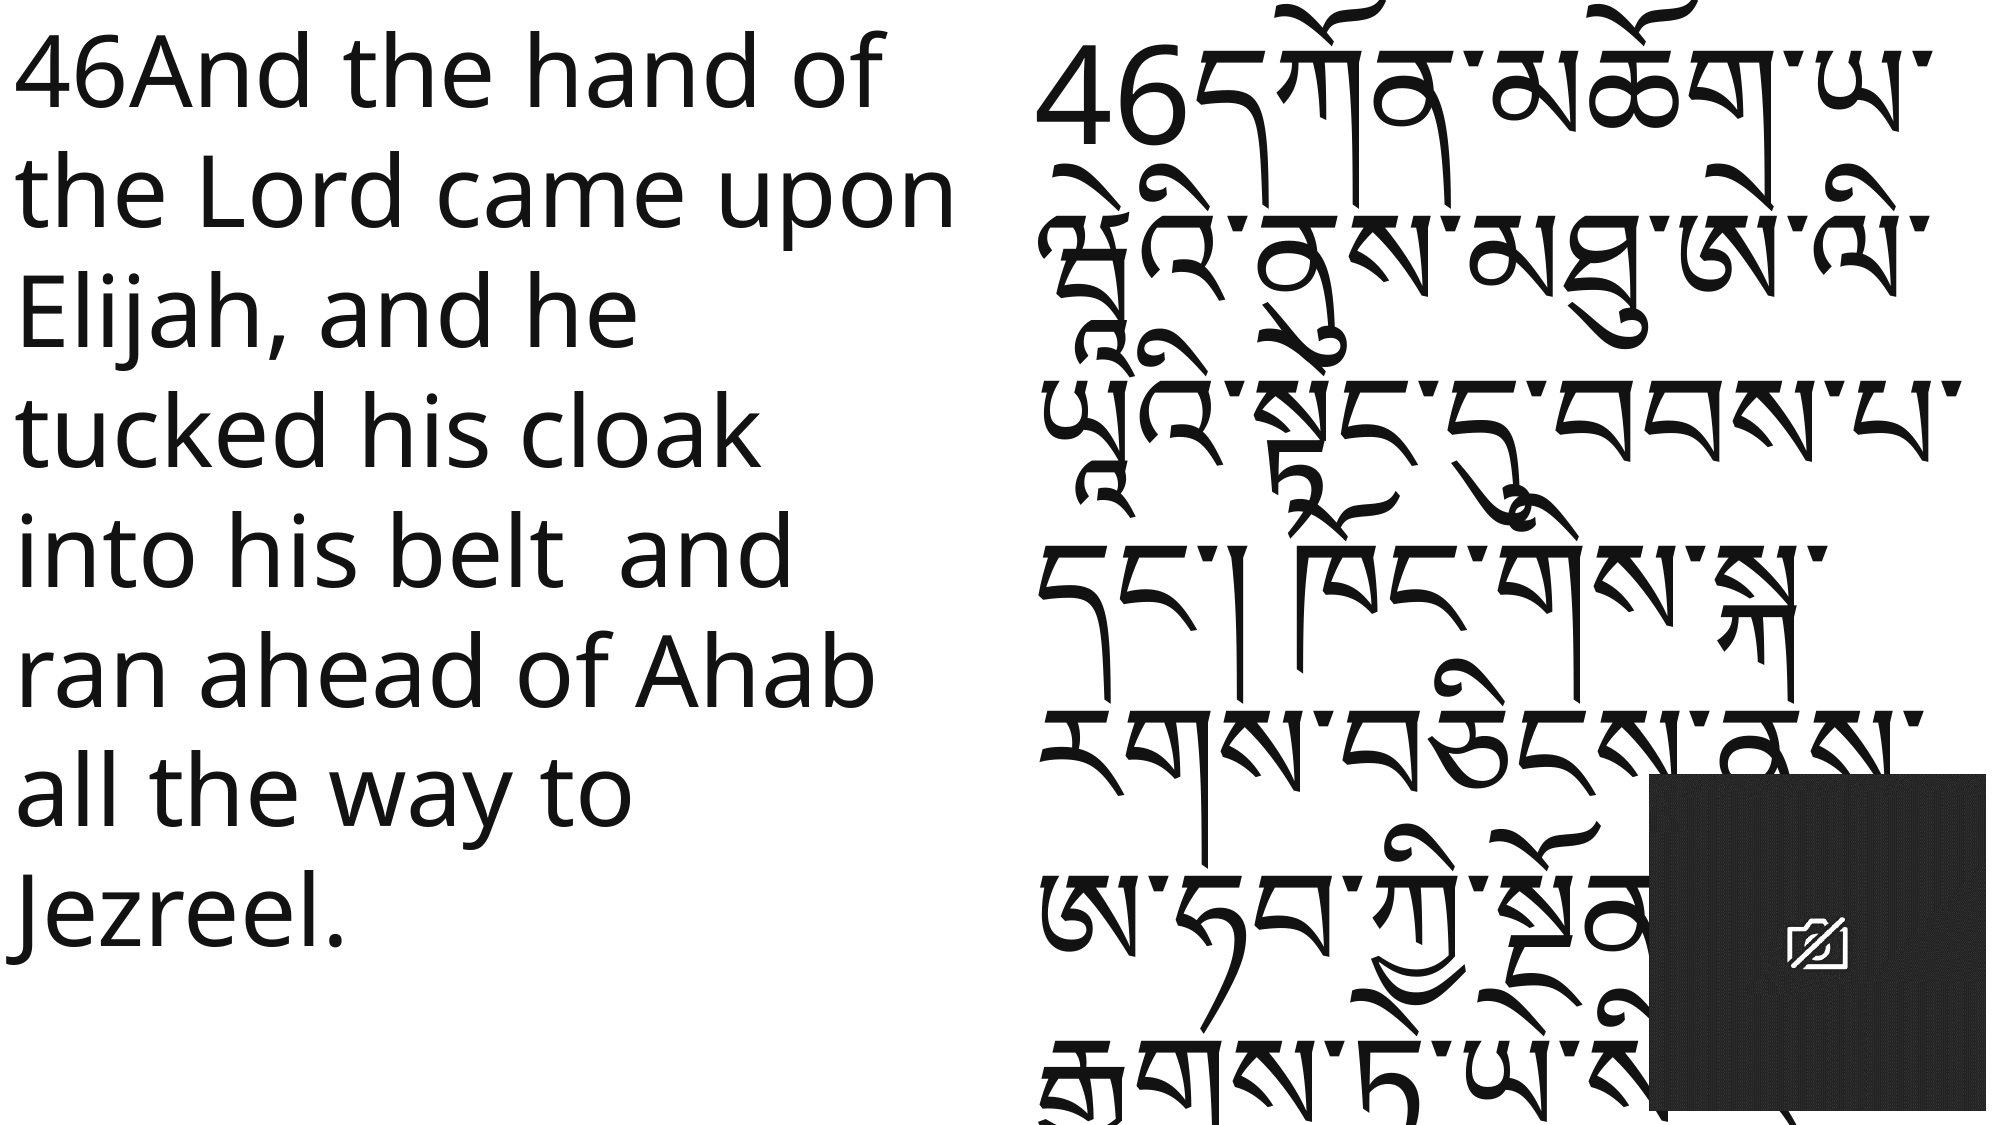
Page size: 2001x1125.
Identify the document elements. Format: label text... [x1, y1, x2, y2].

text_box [1648, 773, 1987, 1112]
text_box 46དཀོན་མཆོག་ཡ་ཝཱེའི་ནུས་མཐུ་ཨེ་ལི་ཡཱའི་སྟེང་དུ་བབས་པ་དང་། ཁོང་གིས་སྐ་རགས་བཅིངས་ནས་ཨ་ཧབ་ཀྱི་སྔོན་དུ་རྒྱུགས་ཏེ་ཡེ་སི་རེ་ཨེལ་གྱི་བར་དུ་སླེབས་སོ། ། [1019, 0, 2000, 1125]
text_box 46And the hand of the Lord came upon Elijah, and he tucked his cloak into his belt and ran ahead of Ahab all the way to Jezreel. [0, 0, 981, 1125]
